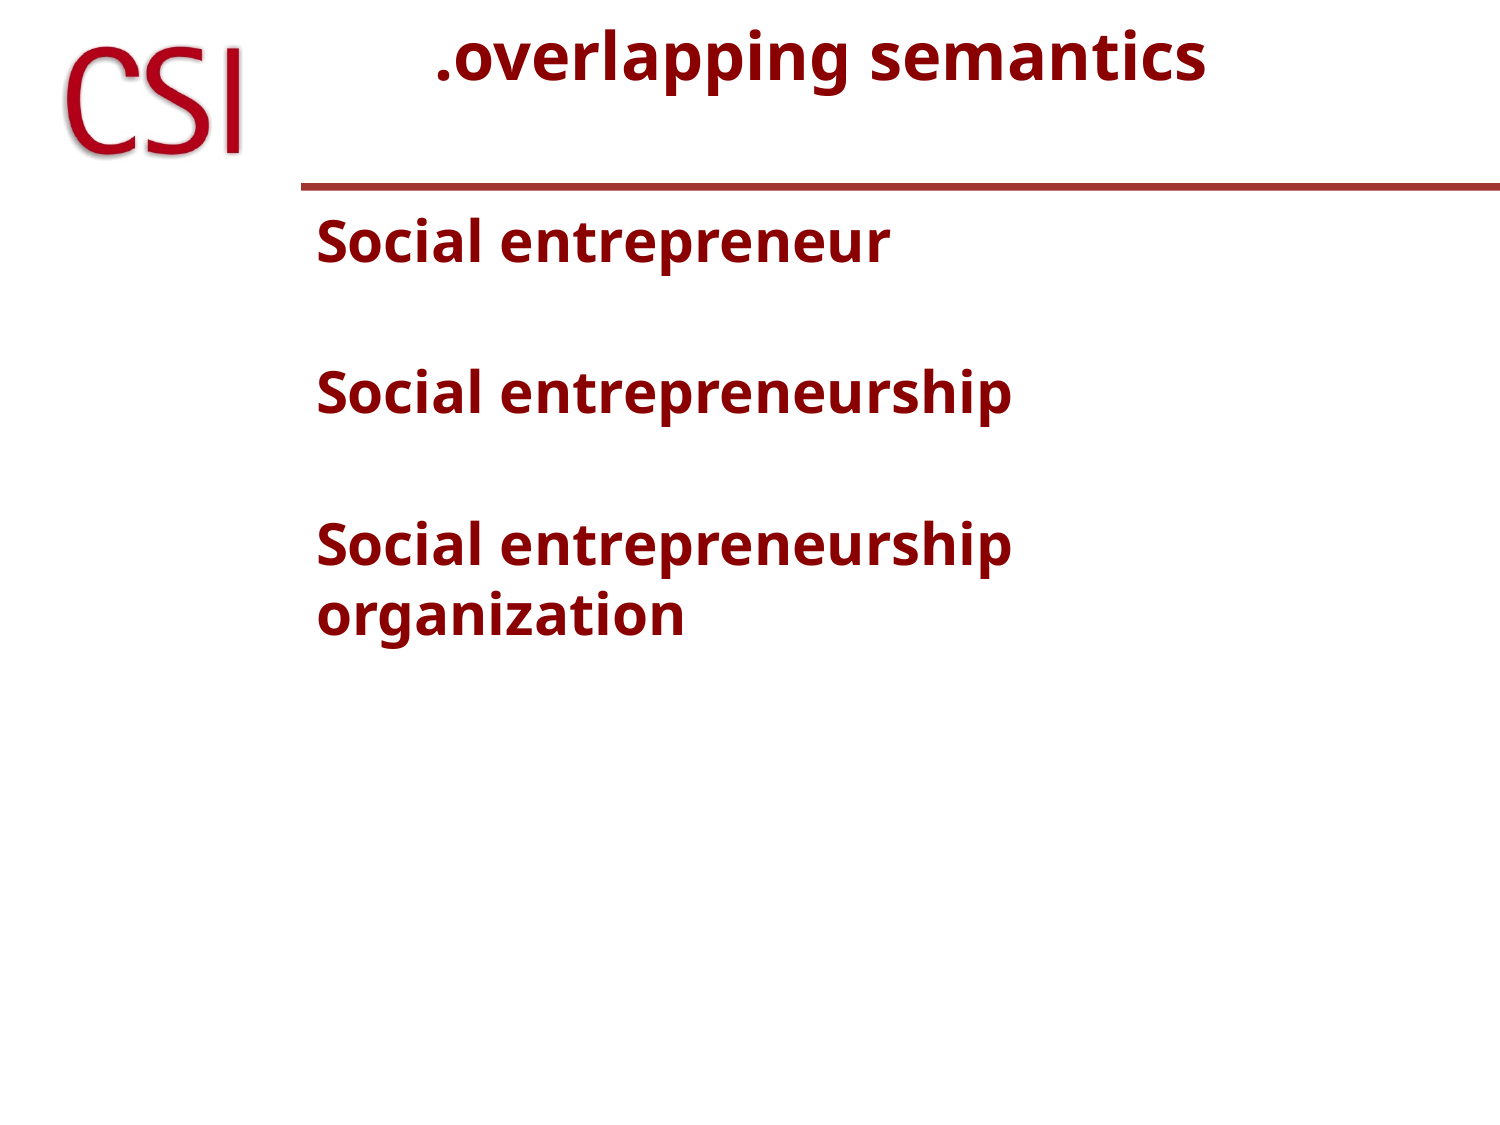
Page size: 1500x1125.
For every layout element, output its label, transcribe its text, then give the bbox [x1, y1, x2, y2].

list Social entrepreneur Social entrepreneurship Social entrepreneurship organization [300, 196, 1383, 819]
picture [53, 42, 243, 162]
title .overlapping semantics [419, 0, 1500, 188]
